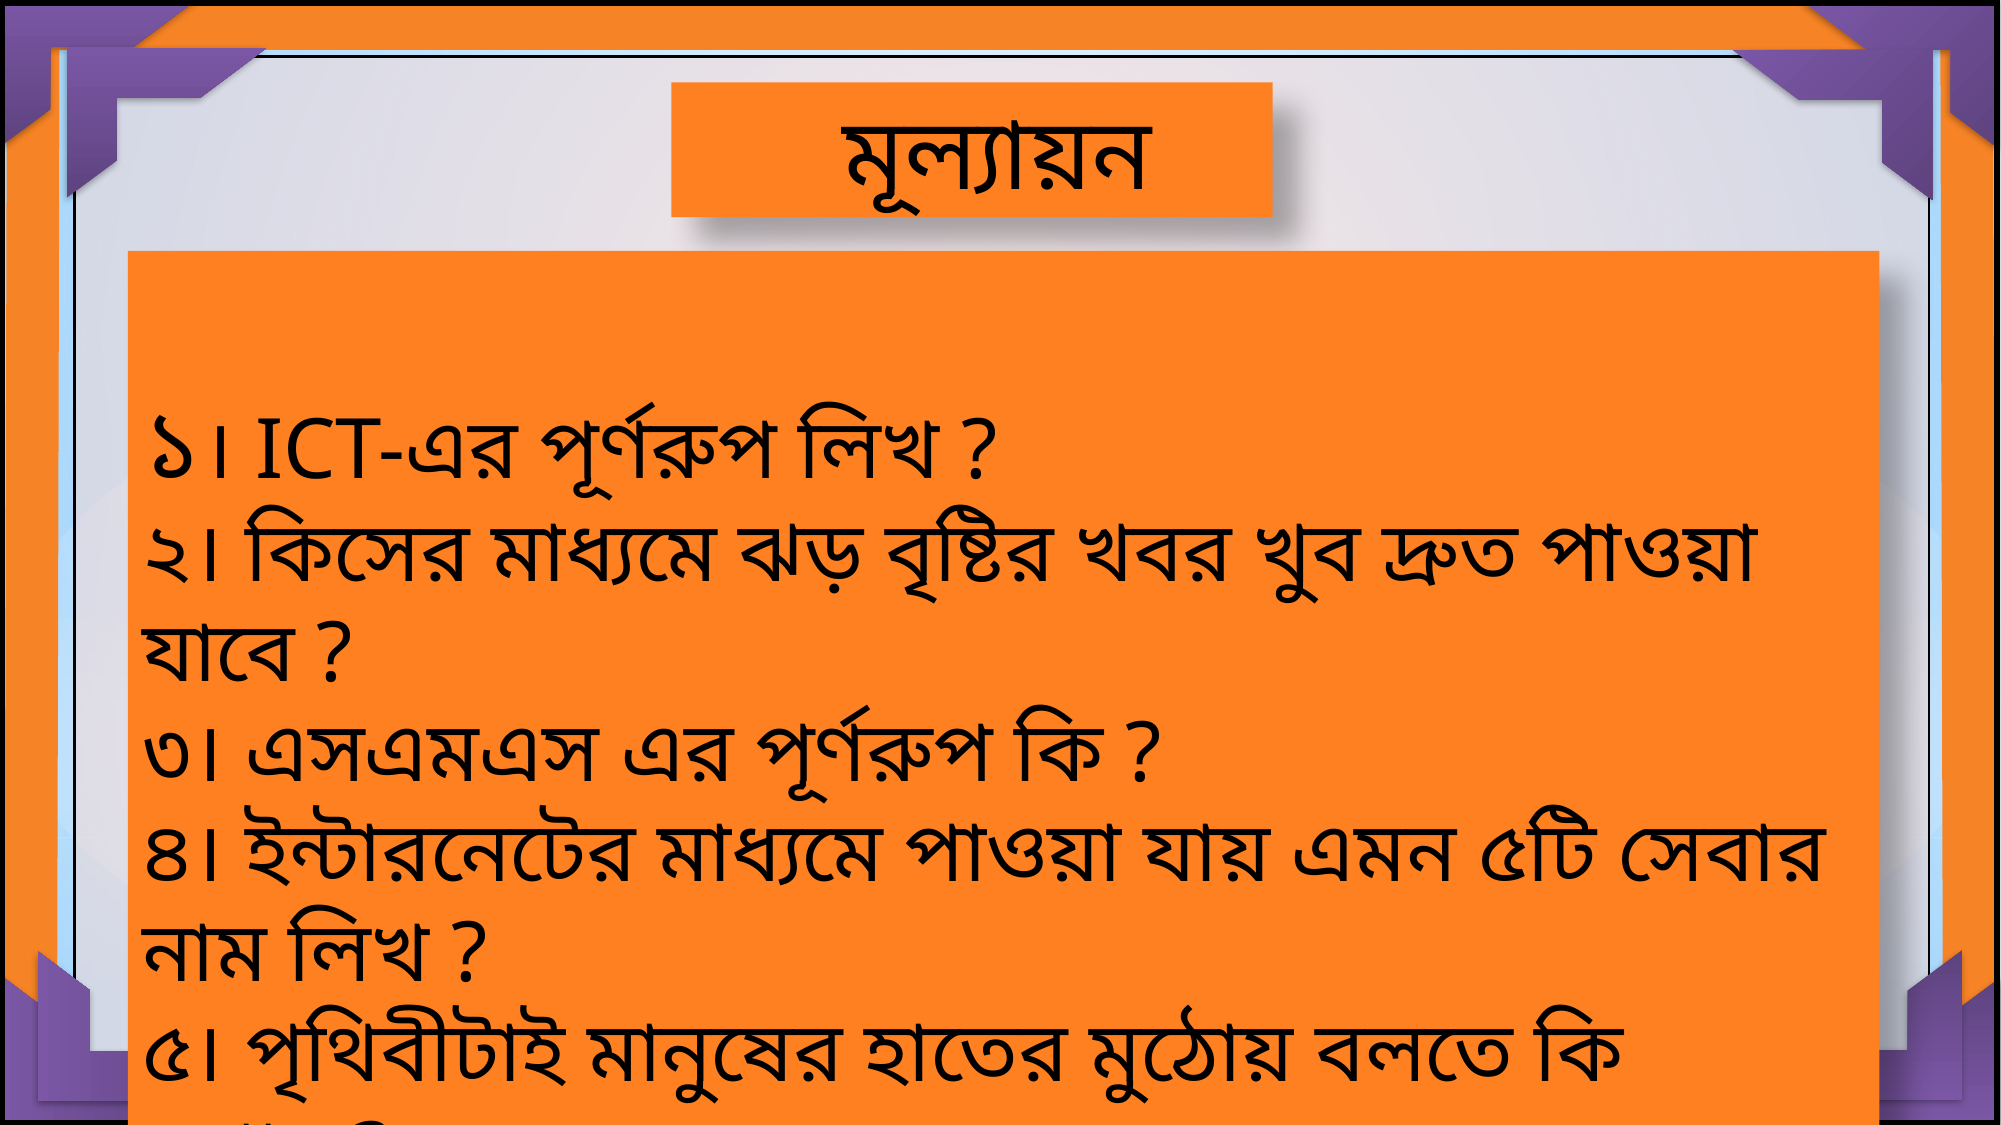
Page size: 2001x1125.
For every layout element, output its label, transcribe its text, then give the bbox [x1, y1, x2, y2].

text_box ১। ICT-এর পূর্ণরুপ লিখ ? ২। কিসের মাধ্যমে ঝড় বৃষ্টির খবর খুব দ্রুত পাওয়া যাবে ? ৩। এসএমএস এর পূর্ণরুপ কি ? ৪। ইন্টারনেটের মাধ্যমে পাওয়া যায় এমন ৫টি সেবার নাম লিখ ? ৫। পৃথিবীটাই মানুষের হাতের মুঠোয় বলতে কি বুঝায় ? [127, 250, 1881, 1125]
text_box মূল্যায়ন [670, 81, 1274, 218]
